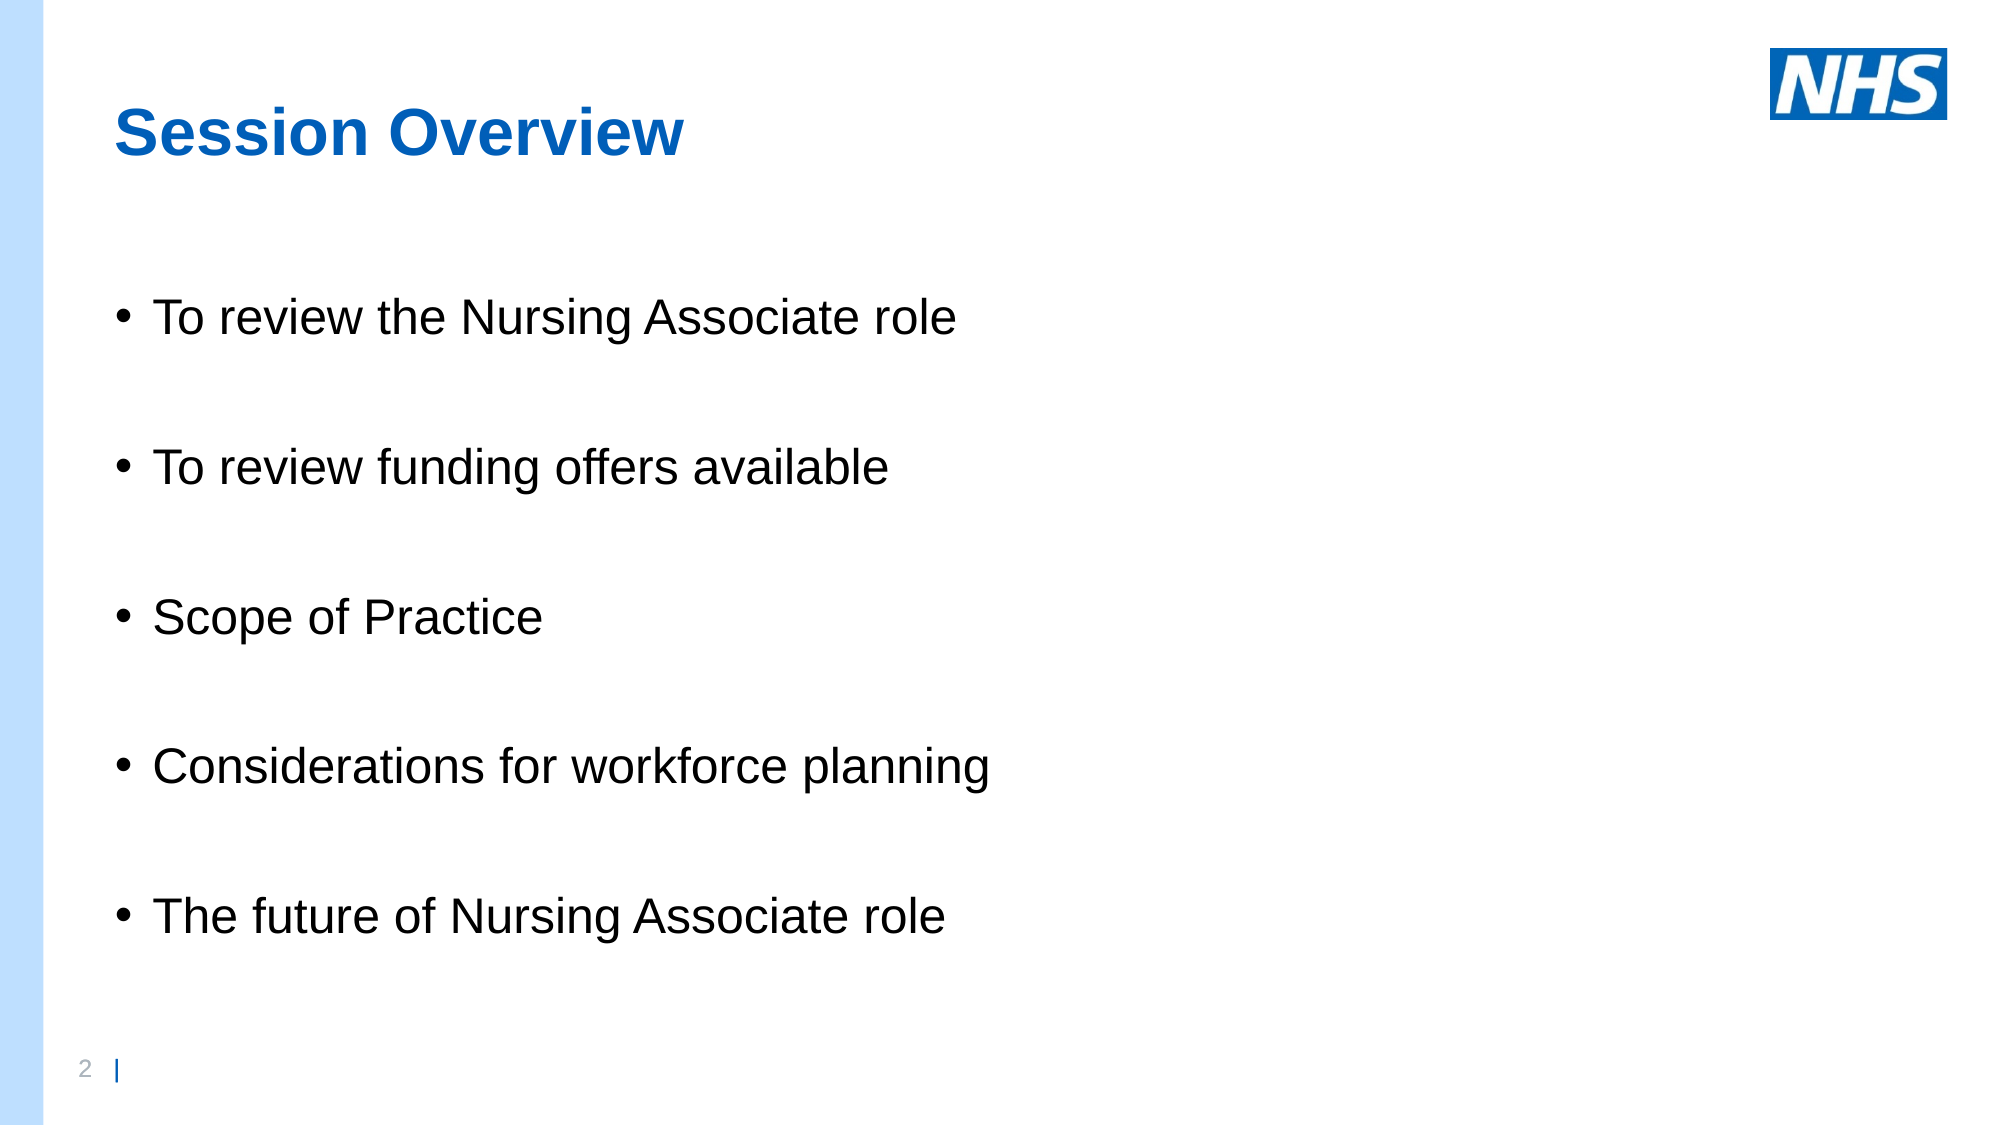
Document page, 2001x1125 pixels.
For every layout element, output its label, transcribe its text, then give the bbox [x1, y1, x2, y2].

title Session Overview [99, 90, 1537, 191]
picture [1770, 48, 1948, 120]
list To review the Nursing Associate role To review funding offers available Scope of Practice Considerations for workforce planning The future of Nursing Associate role [99, 284, 1793, 964]
